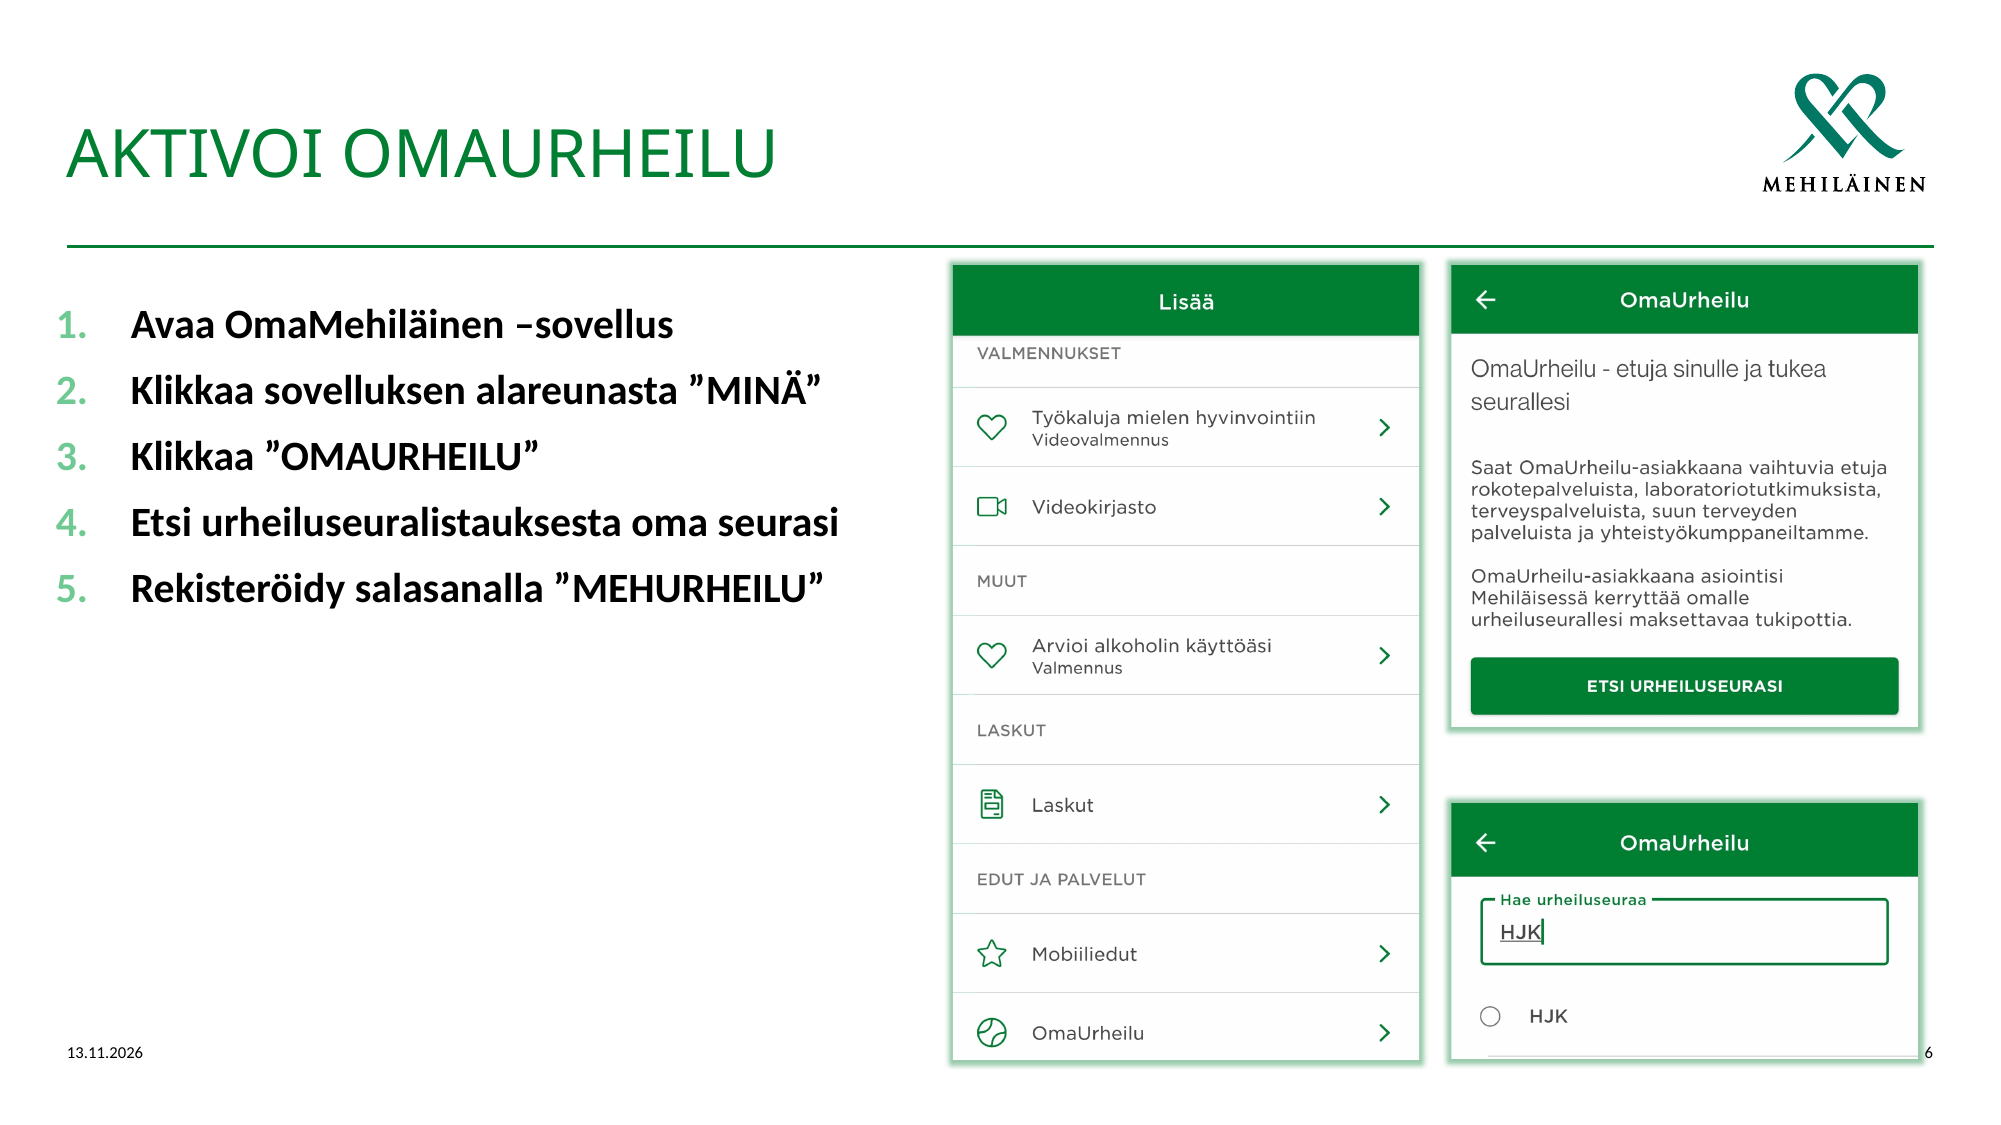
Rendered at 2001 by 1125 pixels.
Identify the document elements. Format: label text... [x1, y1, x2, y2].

picture [1451, 265, 1918, 727]
title AKTIVOI OMAURHEILU [66, 66, 1685, 246]
picture [952, 265, 1420, 1060]
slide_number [66, 1041, 315, 1077]
text_box Avaa OmaMehiläinen –sovellus Klikkaa sovelluksen alareunasta ”MINÄ” Klikkaa ”OMAURHEILU” Etsi urheiluseuralistauksesta oma seurasi Rekisteröidy salasanalla ”MEHURHEILU” [55, 302, 895, 894]
picture [1451, 803, 1918, 1059]
slide_number 6 [1685, 1041, 1933, 1077]
